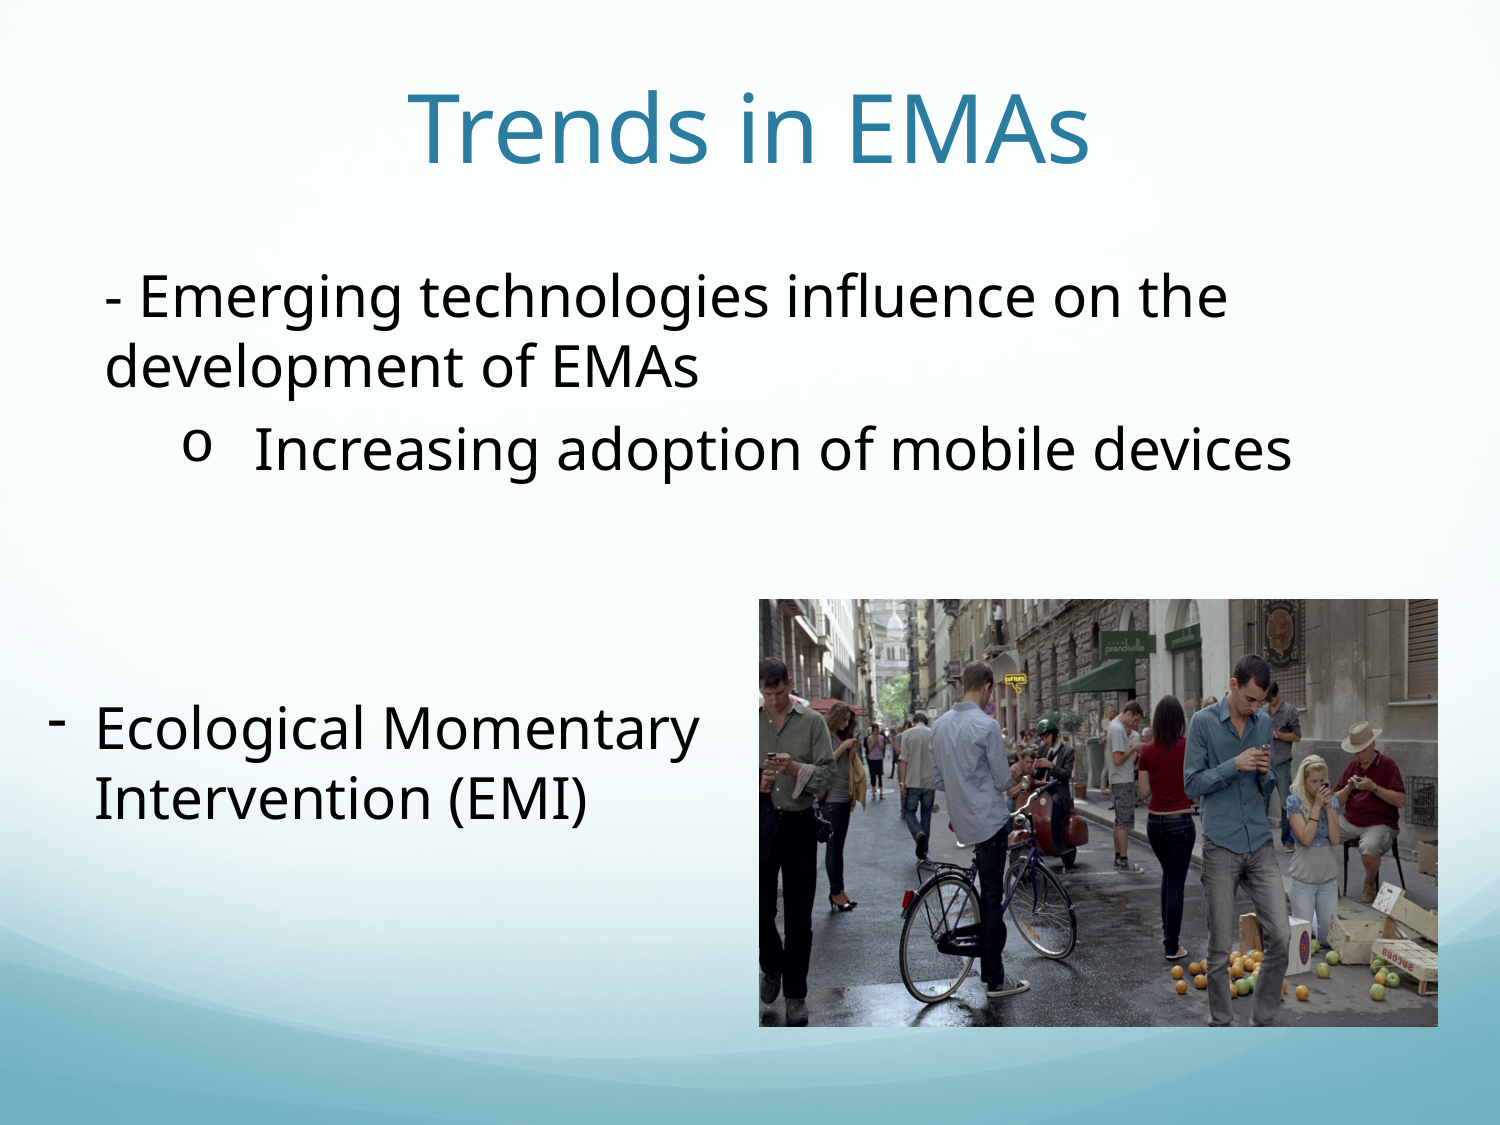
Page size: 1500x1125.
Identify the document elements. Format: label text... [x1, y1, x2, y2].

title Trends in EMAs [90, 0, 1410, 191]
text_box - Emerging technologies influence on the development of EMAs Increasing adoption of mobile devices [90, 251, 1410, 489]
text_box Ecological Momentary Intervention (EMI) [32, 613, 751, 839]
picture [758, 599, 1438, 1028]
